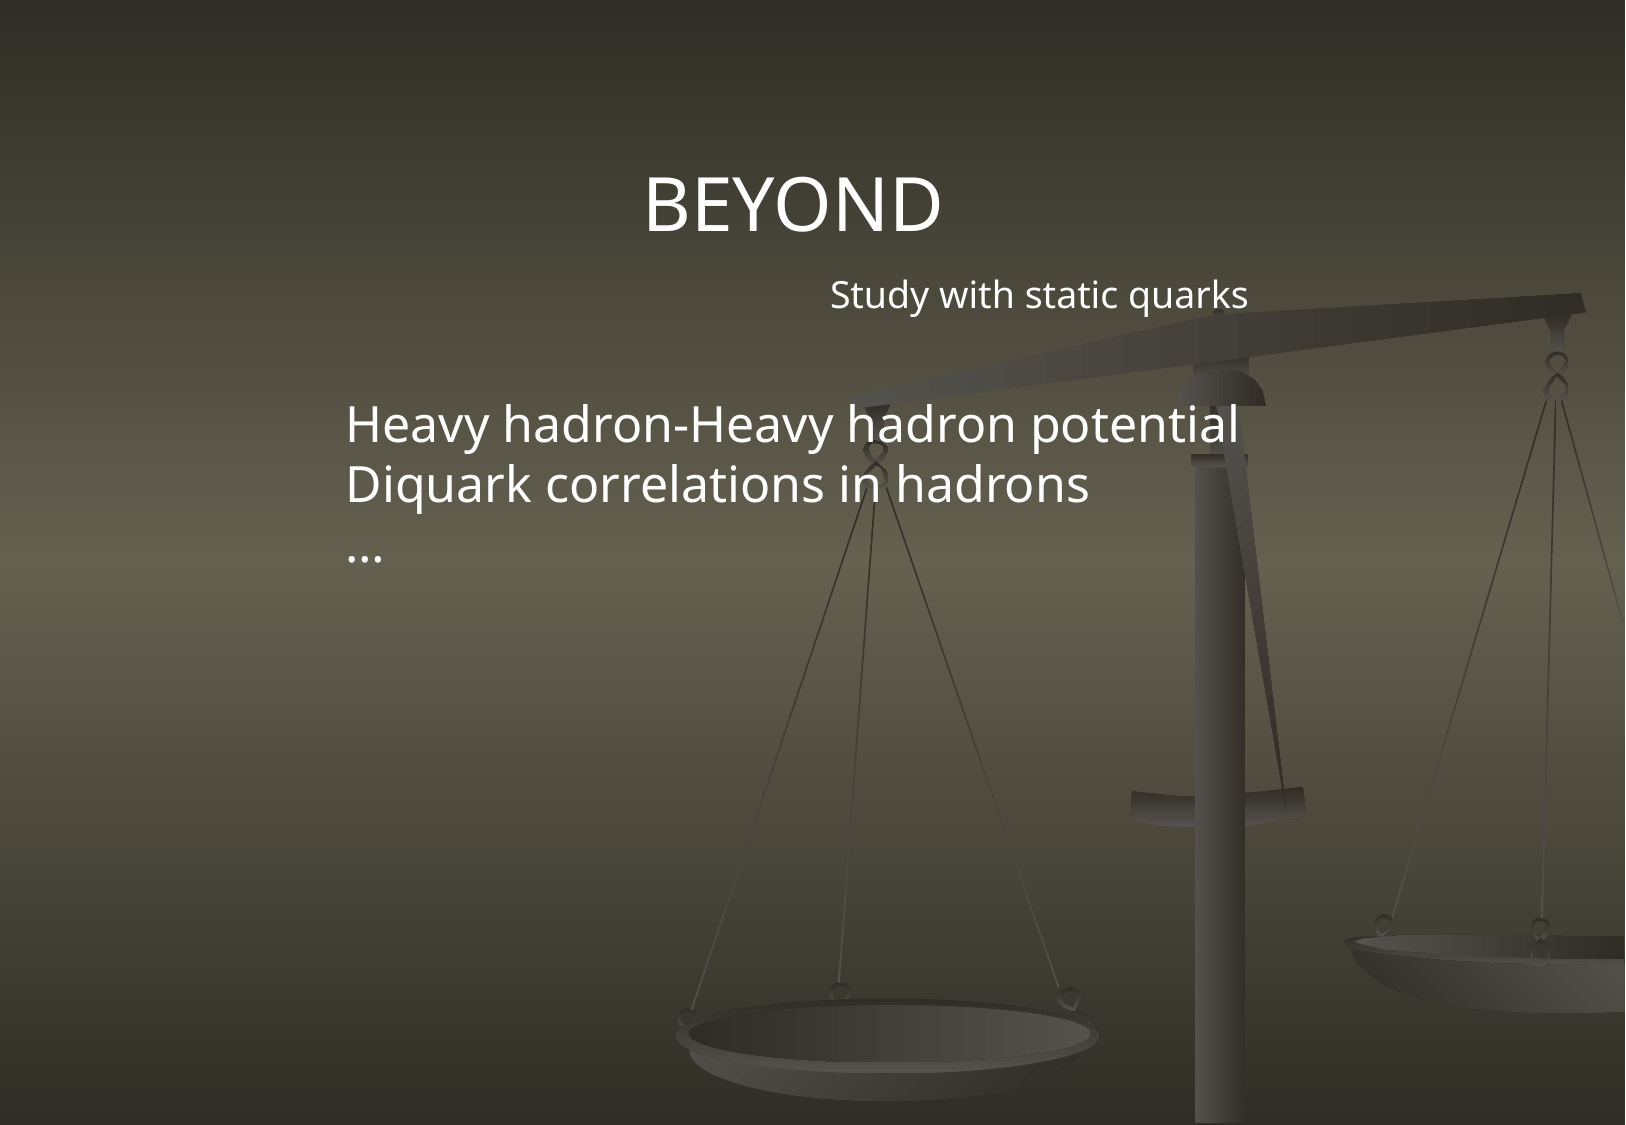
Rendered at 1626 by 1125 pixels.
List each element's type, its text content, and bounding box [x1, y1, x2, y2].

text_box Study with static quarks [815, 263, 1264, 324]
text_box Heavy hadron-Heavy hadron potential Diquark correlations in hadrons … [330, 385, 1256, 580]
text_box BEYOND [627, 148, 959, 254]
